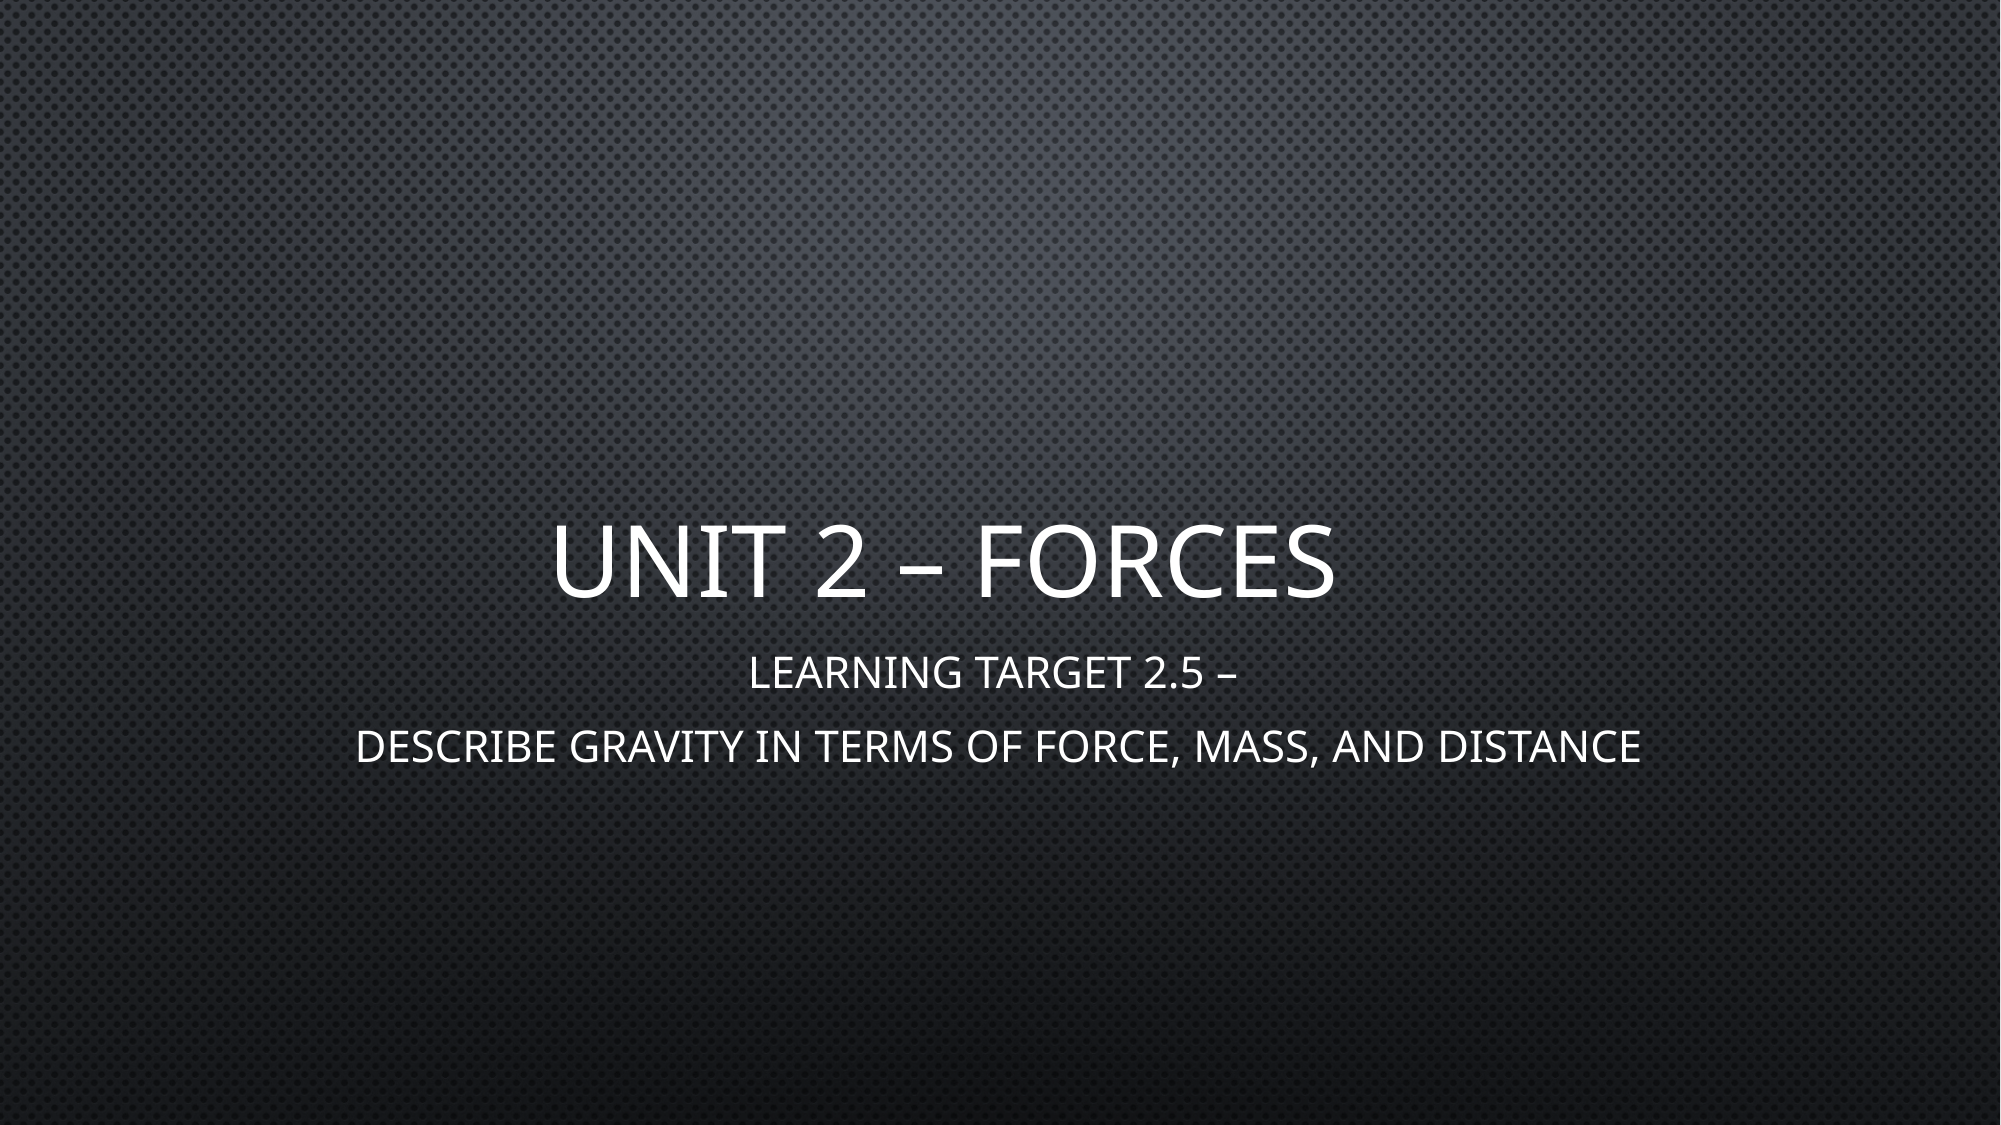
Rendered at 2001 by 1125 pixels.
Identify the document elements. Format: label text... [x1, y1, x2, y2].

subtitle Learning Target 2.5 – Describe Gravity in terms of force, mass, and distance [287, 637, 1711, 950]
title Unit 2 – Forces [287, 99, 1711, 625]
